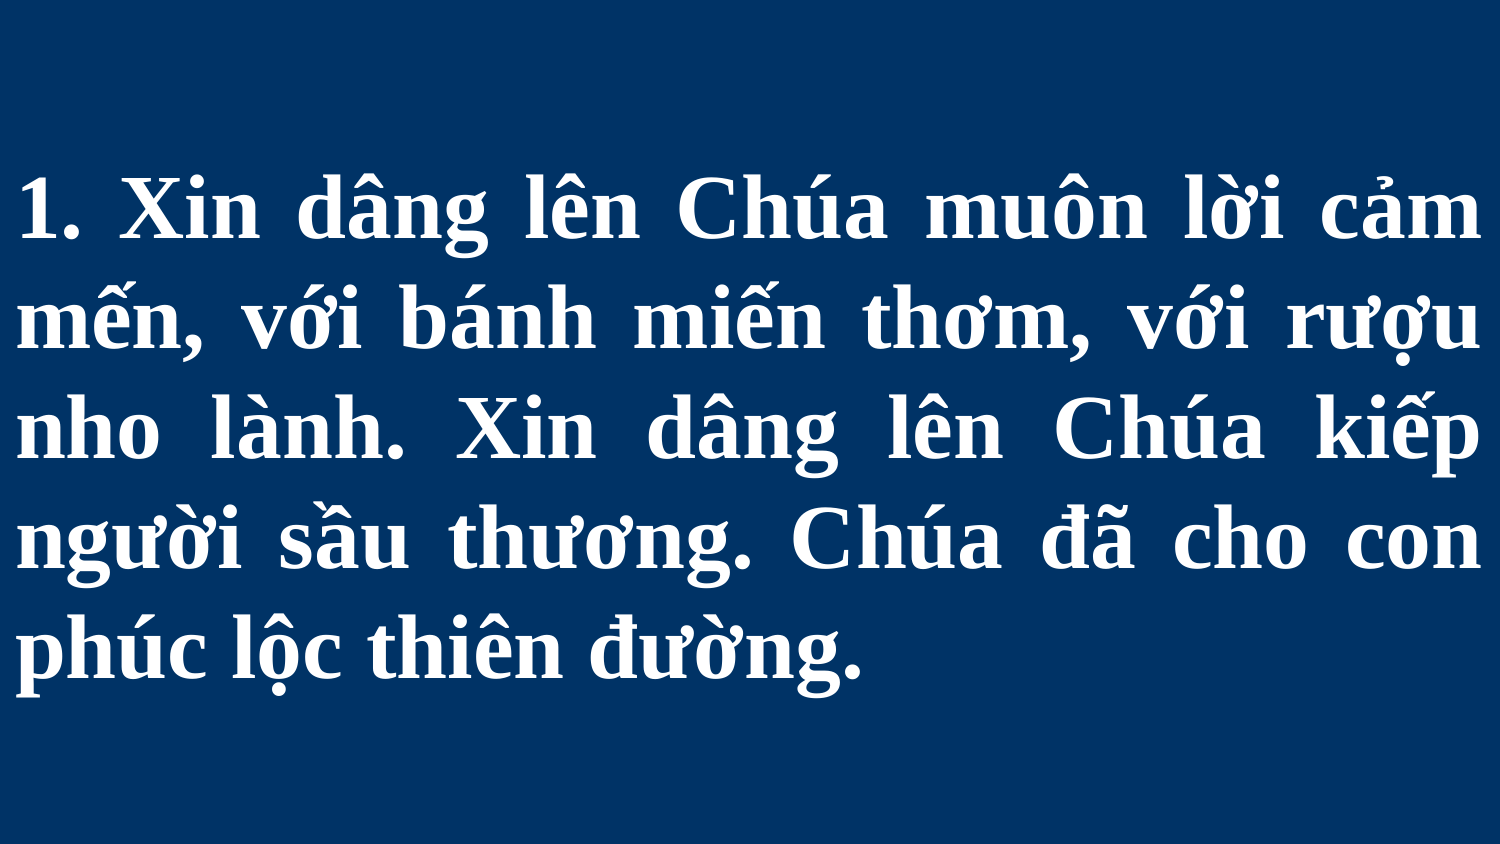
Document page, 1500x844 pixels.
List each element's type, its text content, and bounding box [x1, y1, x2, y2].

title 1. Xin dâng lên Chúa muôn lời cảm mến, với bánh miến thơm, với rượu nho lành. Xin dâng lên Chúa kiếp người sầu thương. Chúa đã cho con phúc lộc thiên đường. [0, 0, 1500, 844]
